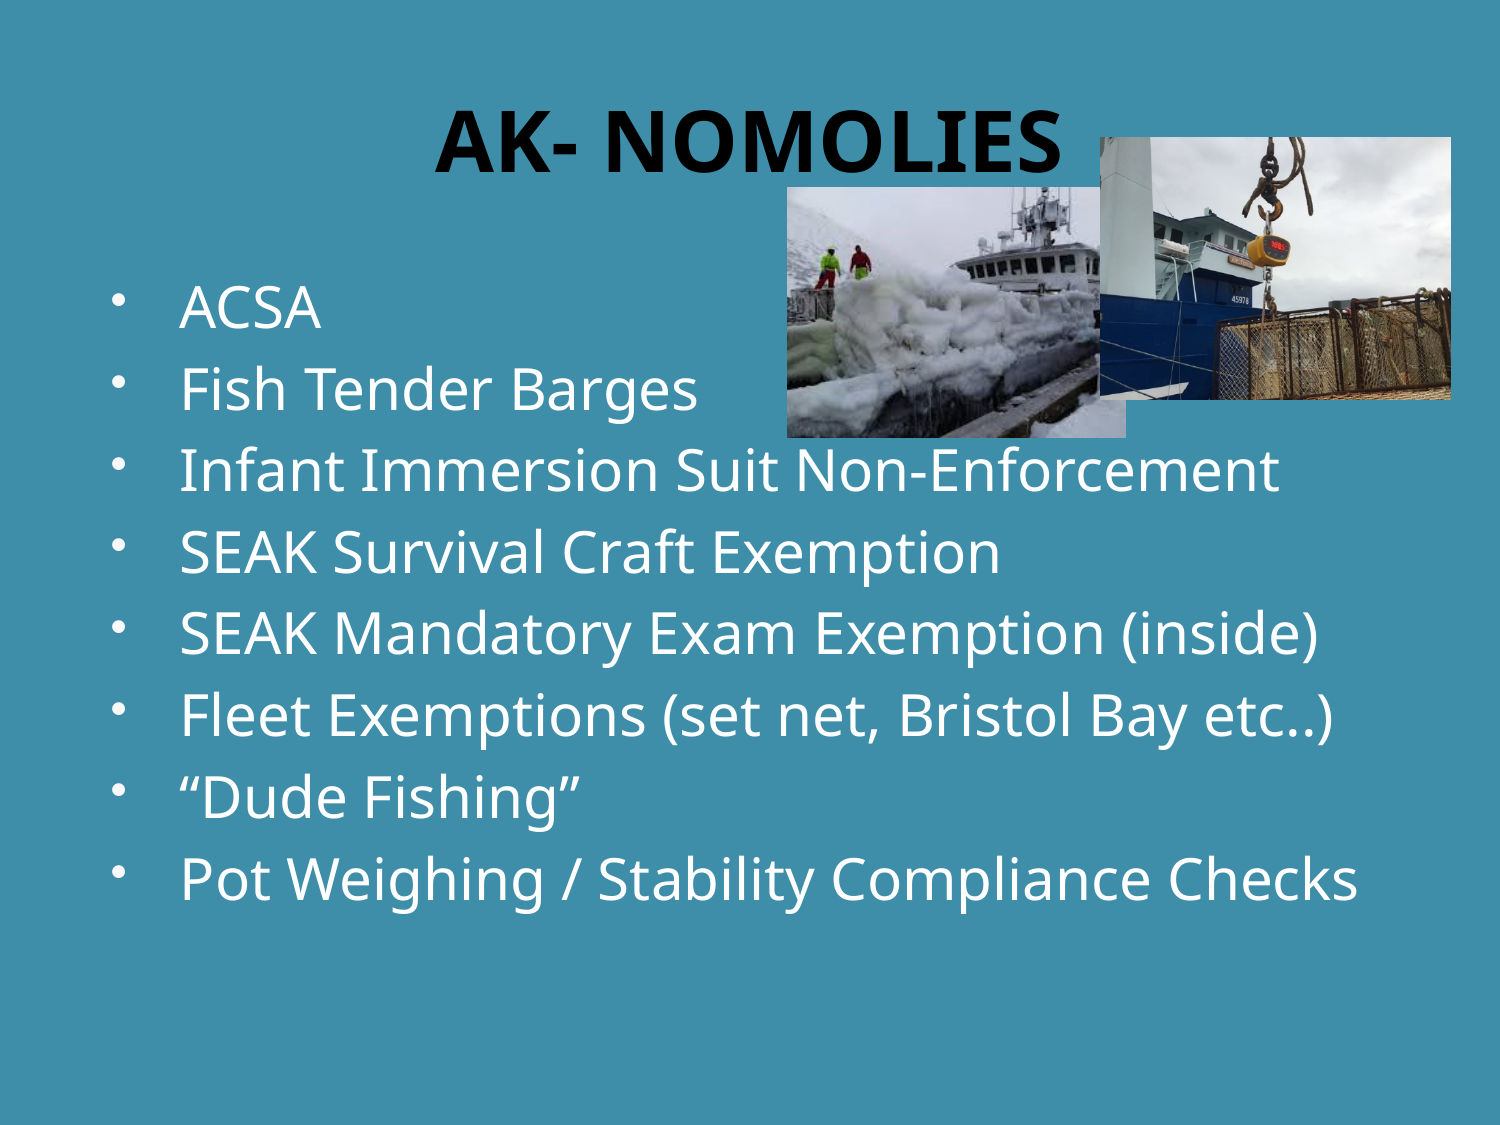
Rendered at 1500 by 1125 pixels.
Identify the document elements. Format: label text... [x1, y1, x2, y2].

list ACSA Fish Tender Barges Infant Immersion Suit Non-Enforcement SEAK Survival Craft Exemption SEAK Mandatory Exam Exemption (inside) Fleet Exemptions (set net, Bristol Bay etc..) “Dude Fishing” Pot Weighing / Stability Compliance Checks [75, 262, 1425, 1035]
picture [787, 137, 1451, 438]
title AK- NOMOLIES [75, 45, 1425, 233]
